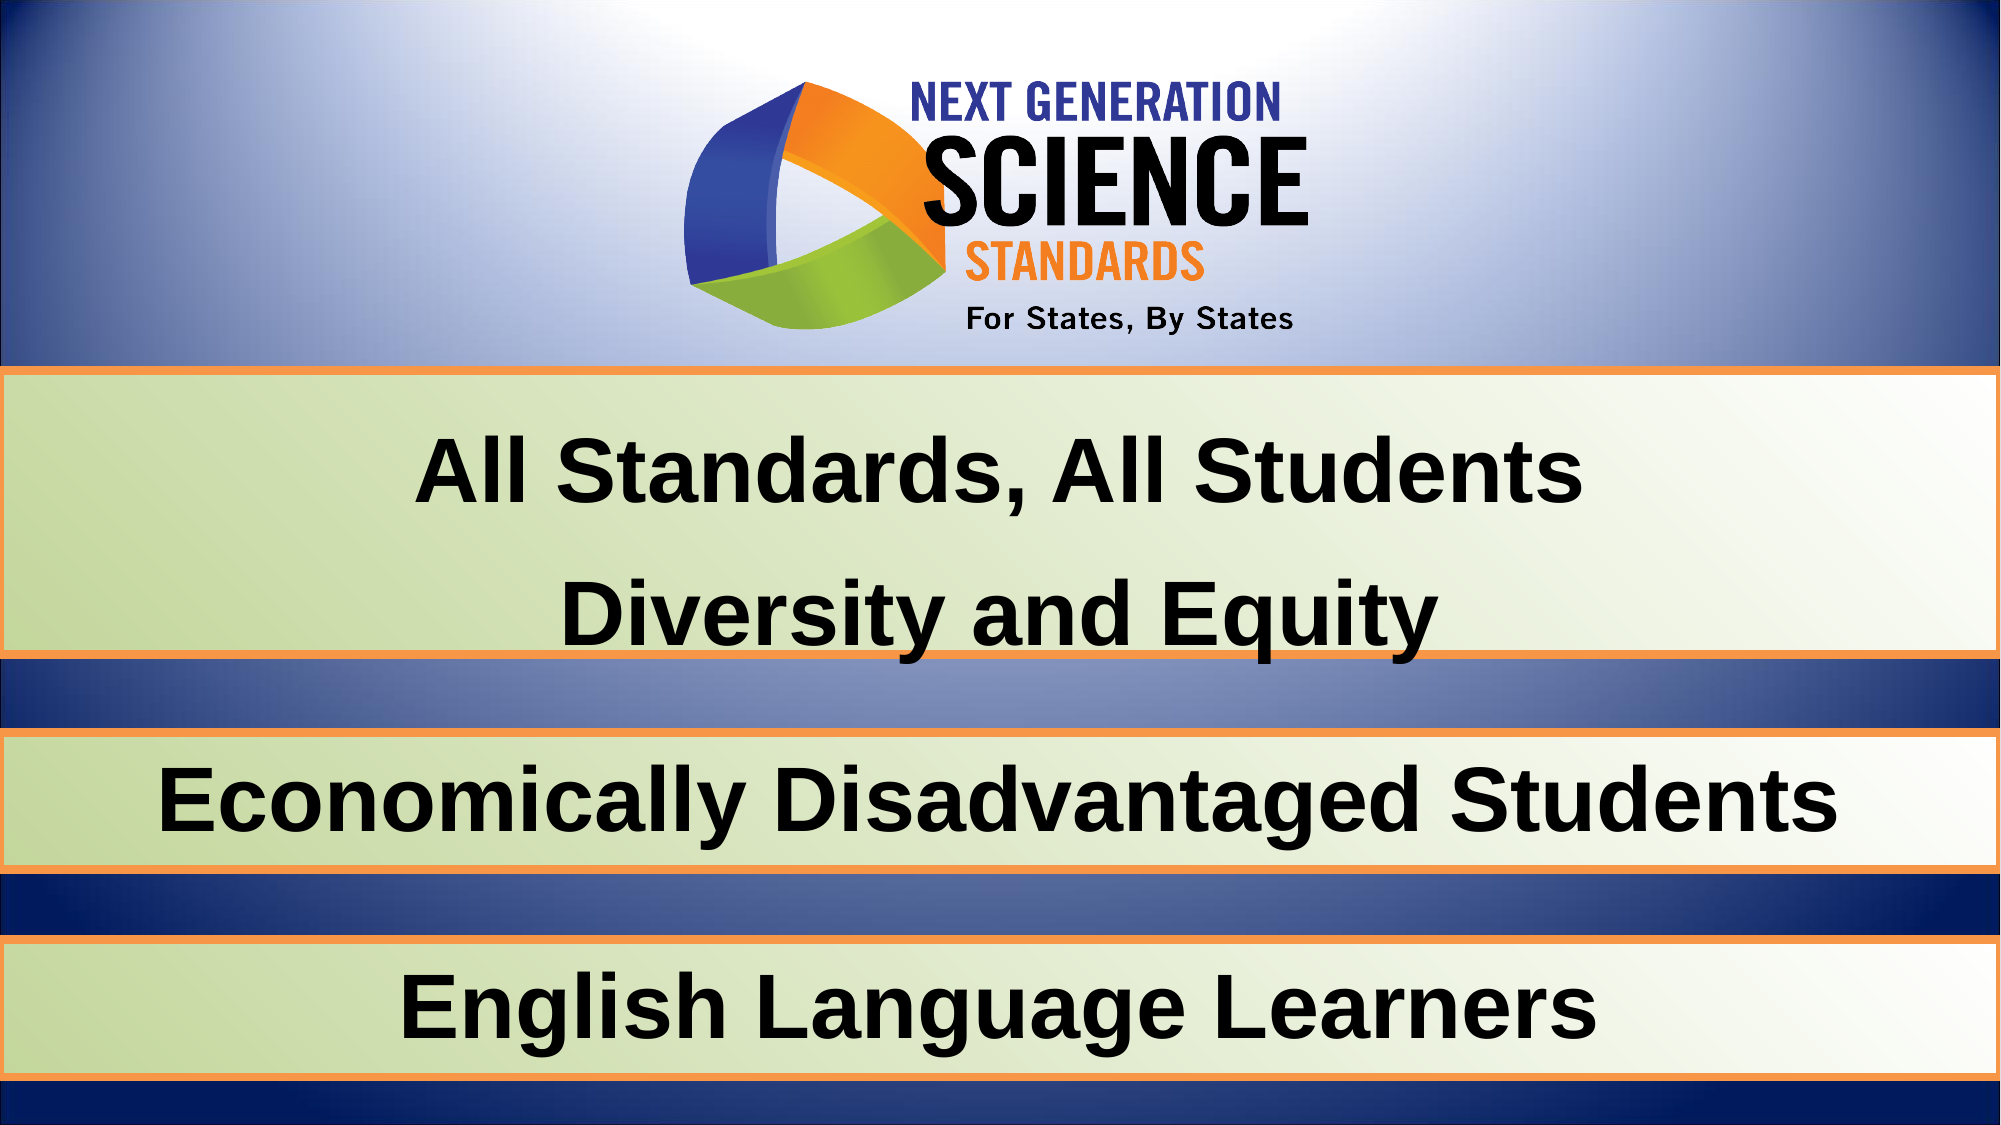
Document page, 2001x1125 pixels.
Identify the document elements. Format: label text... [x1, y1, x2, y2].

text_box All Standards, All Students Diversity and Equity [0, 370, 2000, 655]
picture [0, 0, 2001, 1125]
text_box Economically Disadvantaged Students [0, 732, 2000, 870]
text_box English Language Learners [0, 939, 2000, 1077]
